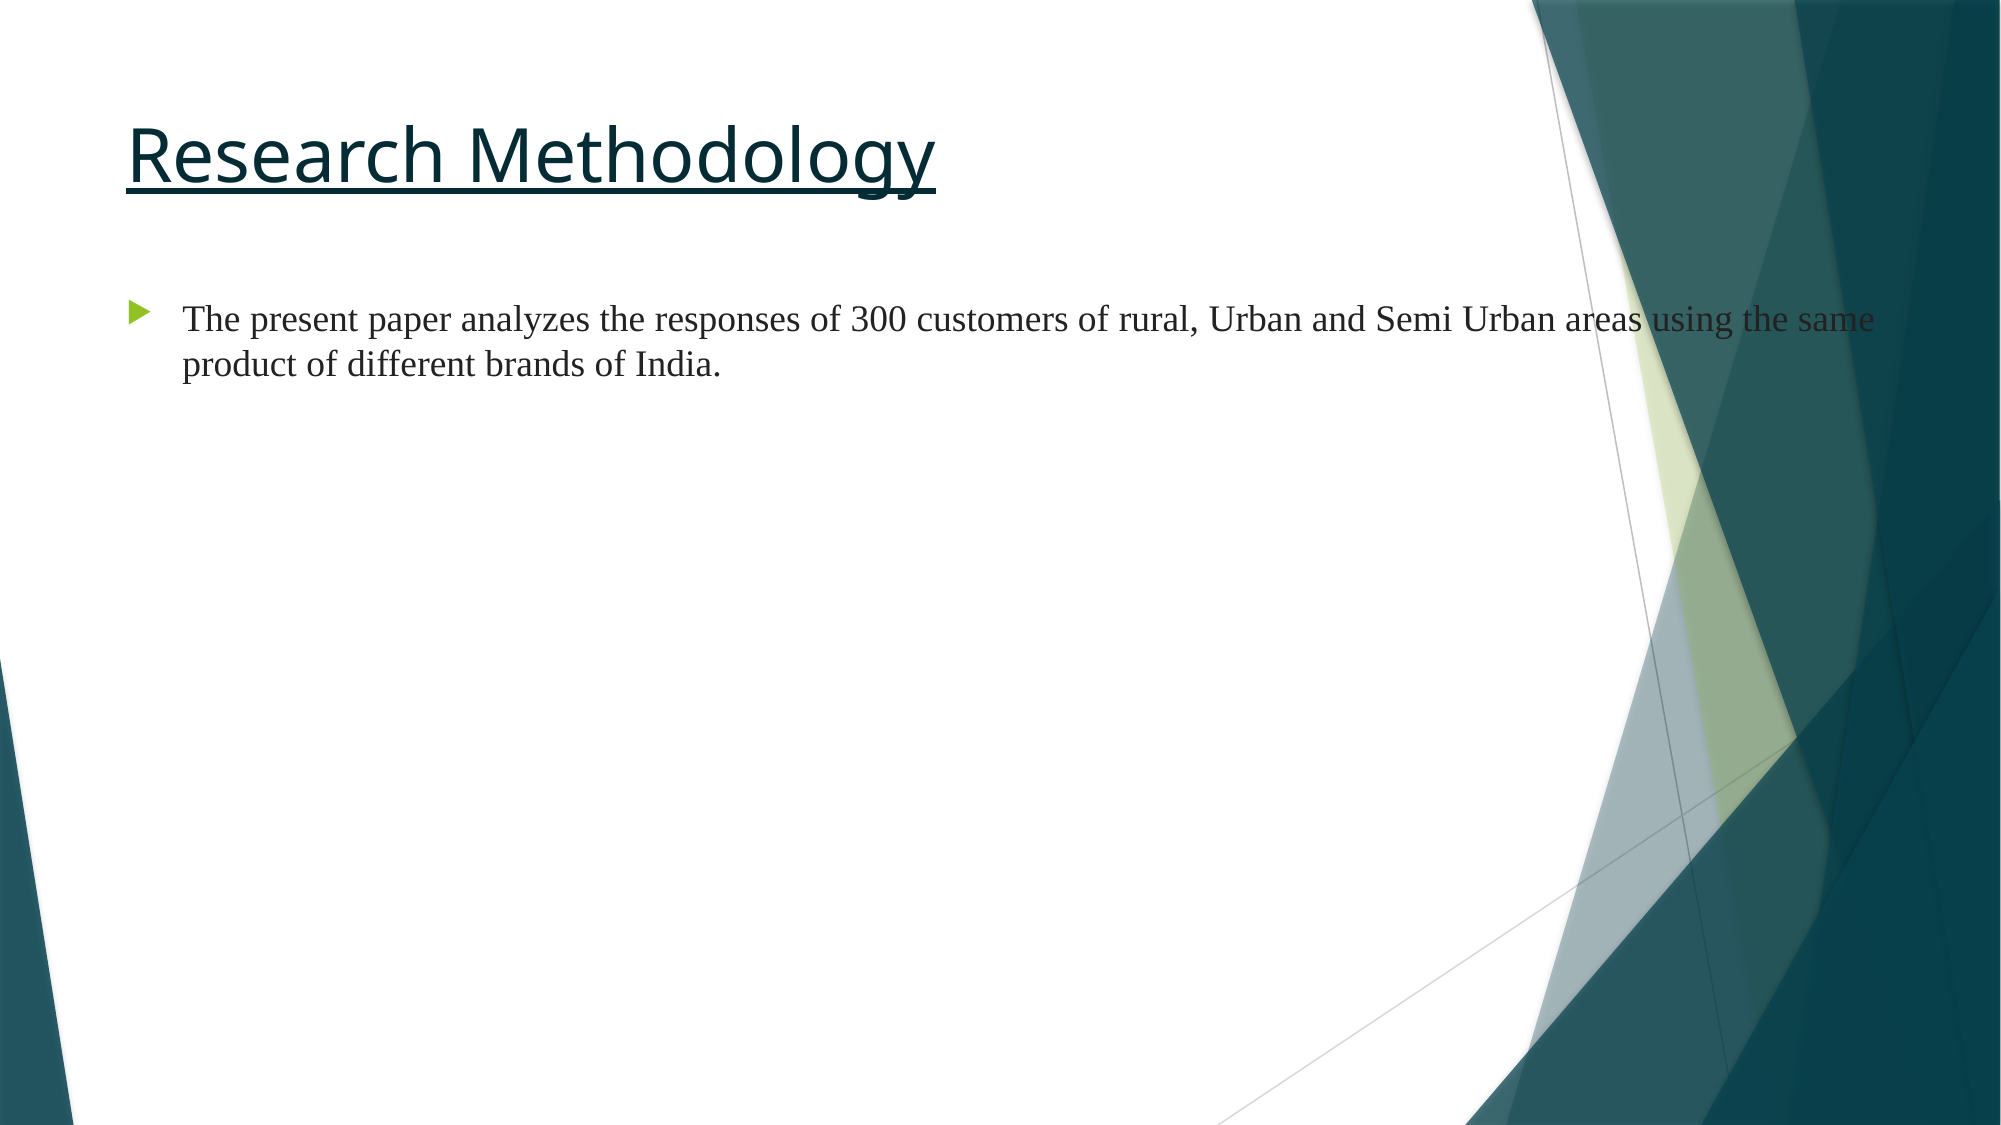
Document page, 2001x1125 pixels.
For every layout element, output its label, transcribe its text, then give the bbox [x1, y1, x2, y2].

list The present paper analyzes the responses of 300 customers of rural, Urban and Semi Urban areas using the same product of different brands of India. [111, 286, 1915, 1085]
title Research Methodology [111, 99, 1522, 237]
